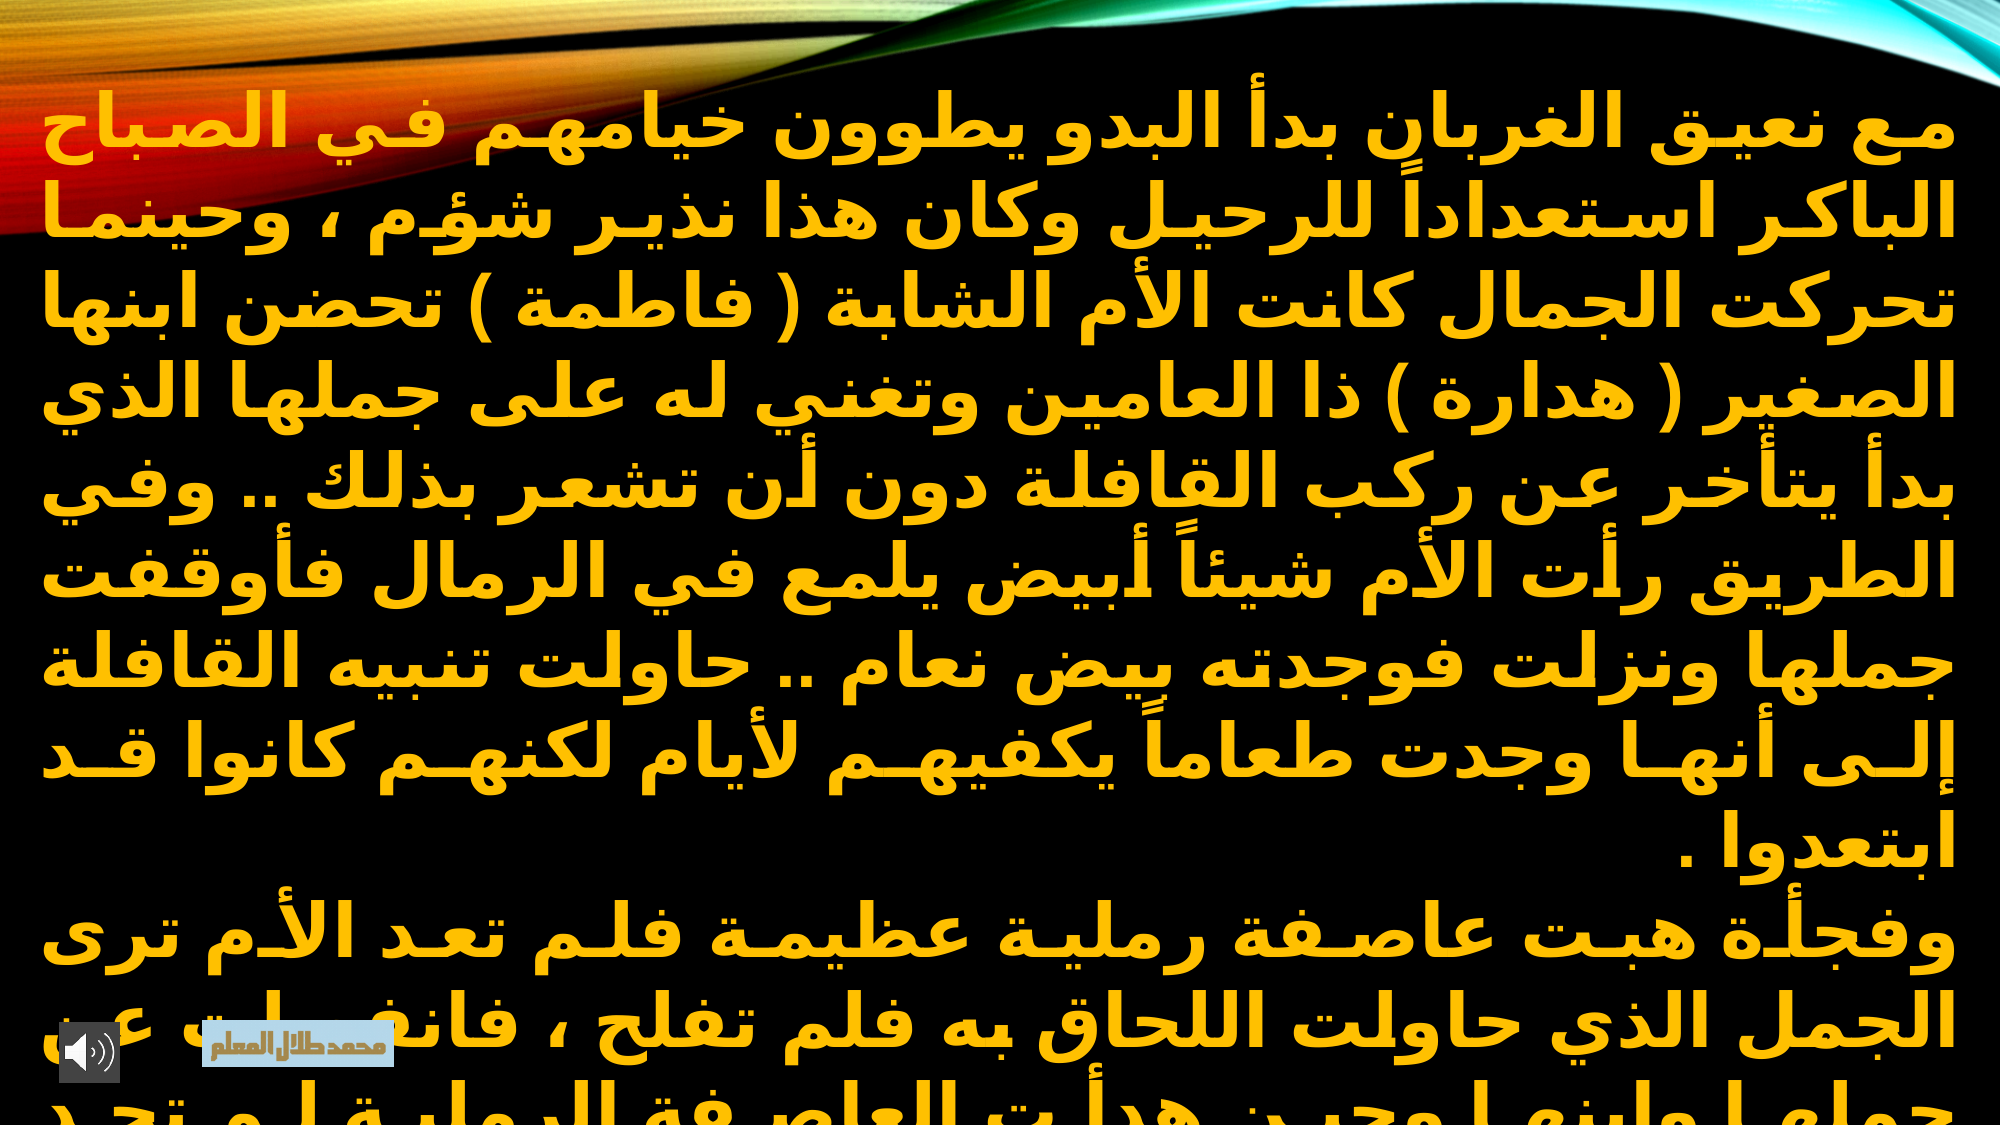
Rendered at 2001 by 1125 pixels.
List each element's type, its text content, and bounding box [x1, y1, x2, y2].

picture [58, 1020, 121, 1084]
picture [0, 0, 2000, 237]
text_box مع نعيق الغربان بدأ البدو يطوون خيامهم في الصباح الباكر استعداداً للرحيل وكان هذا نذير شؤم ، وحينما تحركت الجمال كانت الأم الشابة ( فاطمة ) تحضن ابنها الصغير ( هدارة ) ذا العامين وتغني له على جملها الذي بدأ يتأخر عن ركب القافلة دون أن تشعر بذلك .. وفي الطريق رأت الأم شيئاً أبيض يلمع في الرمال فأوقفت جملها ونزلت فوجدته بيض نعام .. حاولت تنبيه القافلة إلى أنها وجدت طعاماً يكفيهم لأيام لكنهم كانوا قد ابتعدوا . وفجأة هبت عاصفة رملية عظيمة فلم تعد الأم ترى الجمل الذي حاولت اللحاق به فلم تفلح ، فانفصلت عن جملها وابنها وحين هدأت العاصفة الرملية لم تجد الجمل ولا ابنها الصغير ( هدارة ) ووجدوها تدور حول نفسها تبحث عن ابنها . ظلوا يبحثون معها عن الطفل حتى انتهى مخزونهم من المياه ولم يجدوه . لقد ضاع الطفل ( هدارة ) . [24, 64, 1975, 1125]
picture [201, 1020, 394, 1068]
